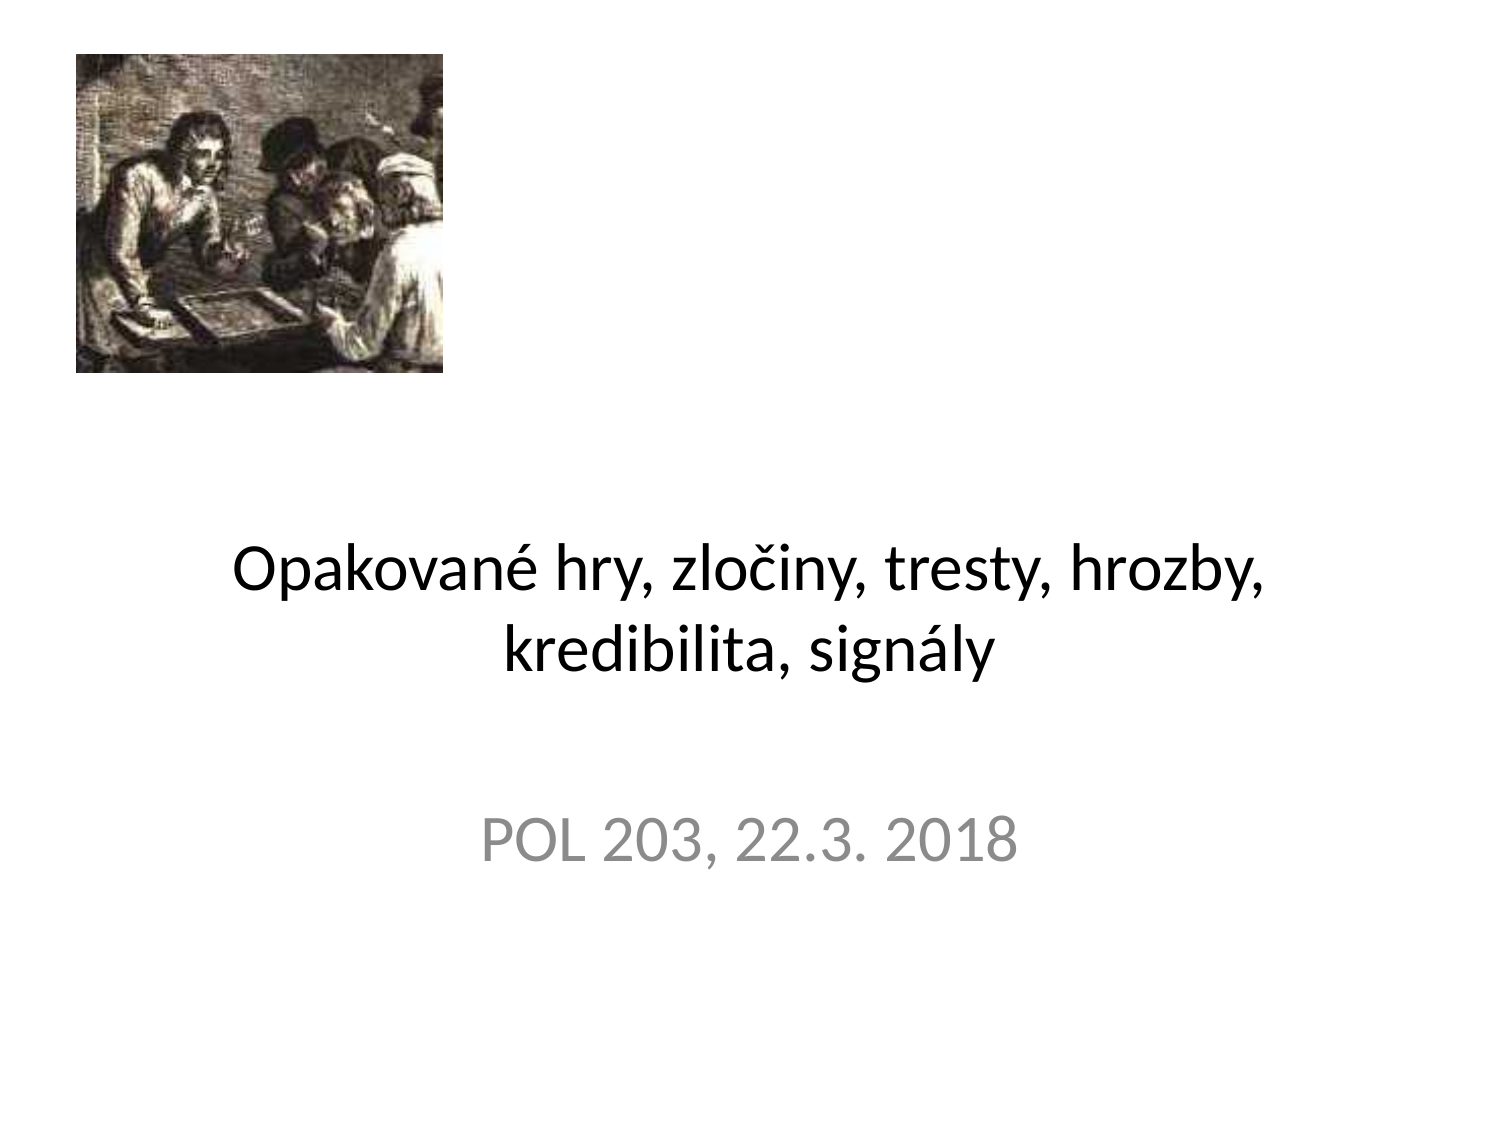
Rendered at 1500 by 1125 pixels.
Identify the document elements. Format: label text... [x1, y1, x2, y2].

picture [76, 54, 444, 373]
subtitle POL 203, 22.3. 2018 [225, 786, 1275, 925]
title Opakované hry, zločiny, tresty, hrozby, kredibilita, signály [112, 515, 1388, 693]
